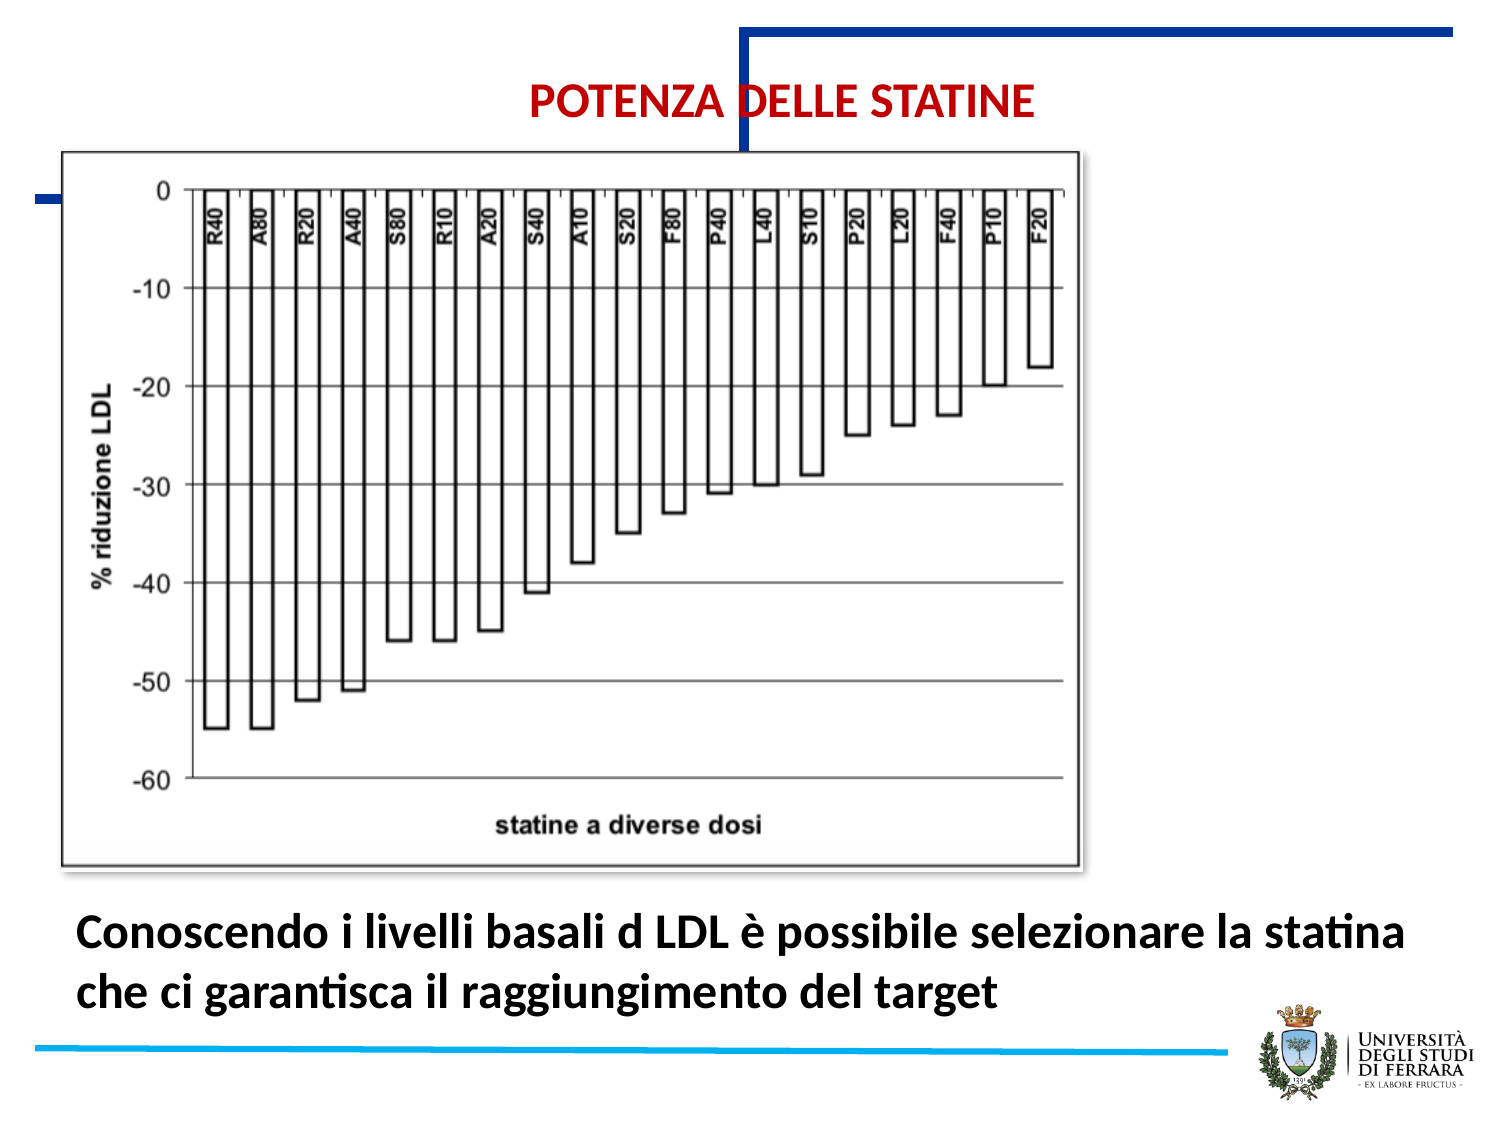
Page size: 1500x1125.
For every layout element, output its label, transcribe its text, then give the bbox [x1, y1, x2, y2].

text_box Conoscendo i livelli basali d LDL è possibile selezionare la statina che ci garantisca il raggiungimento del target [61, 891, 1469, 1027]
text_box POTENZA DELLE STATINE [264, 60, 1302, 136]
picture [1255, 1002, 1479, 1103]
picture [61, 151, 1083, 872]
